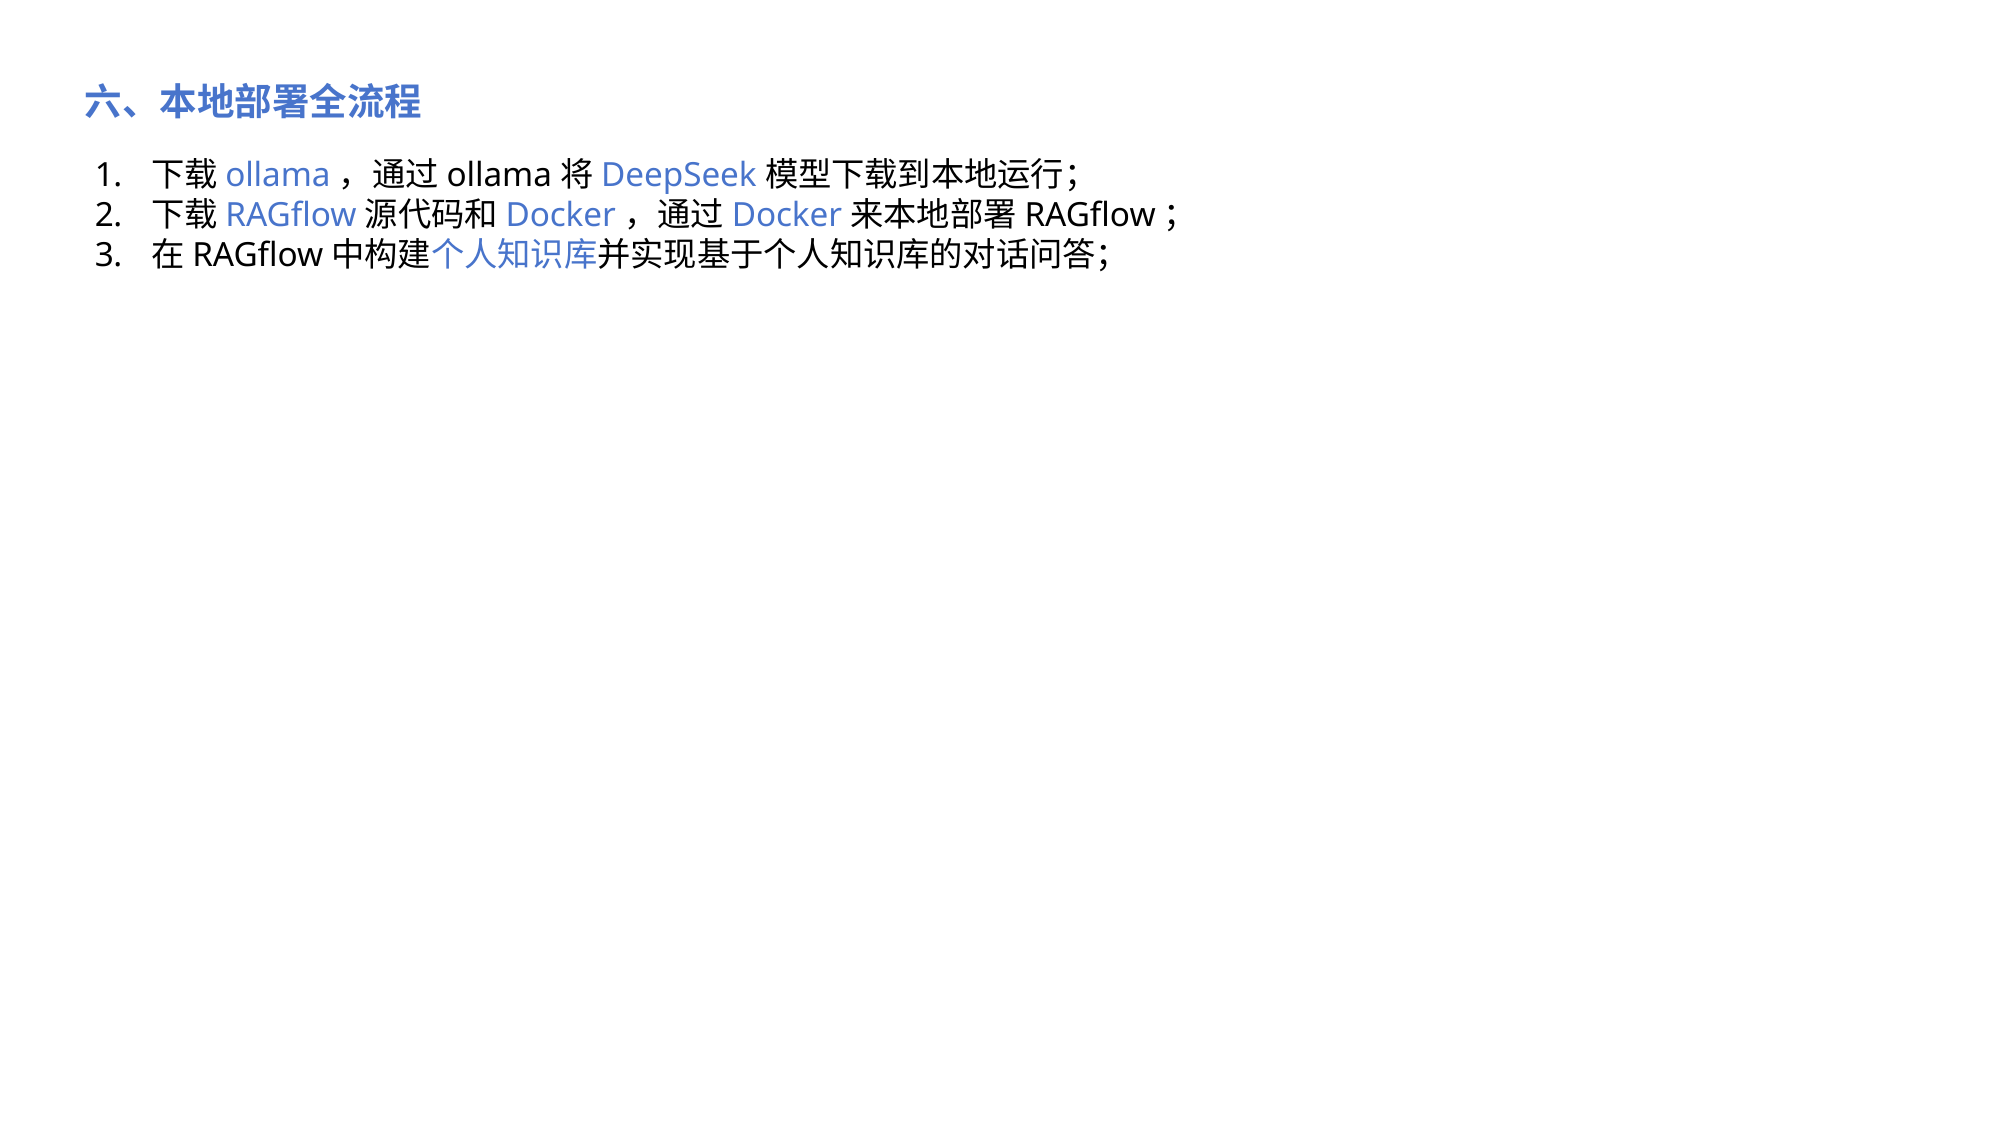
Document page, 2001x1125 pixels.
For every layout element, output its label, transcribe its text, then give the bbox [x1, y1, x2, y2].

text_box 六、本地部署全流程 [70, 70, 1071, 130]
text_box 下载ollama，通过ollama将DeepSeek模型下载到本地运行； 下载RAGflow源代码和Docker，通过Docker来本地部署RAGflow； 在RAGflow中构建个人知识库并实现基于个人知识库的对话问答； [79, 146, 1901, 393]
